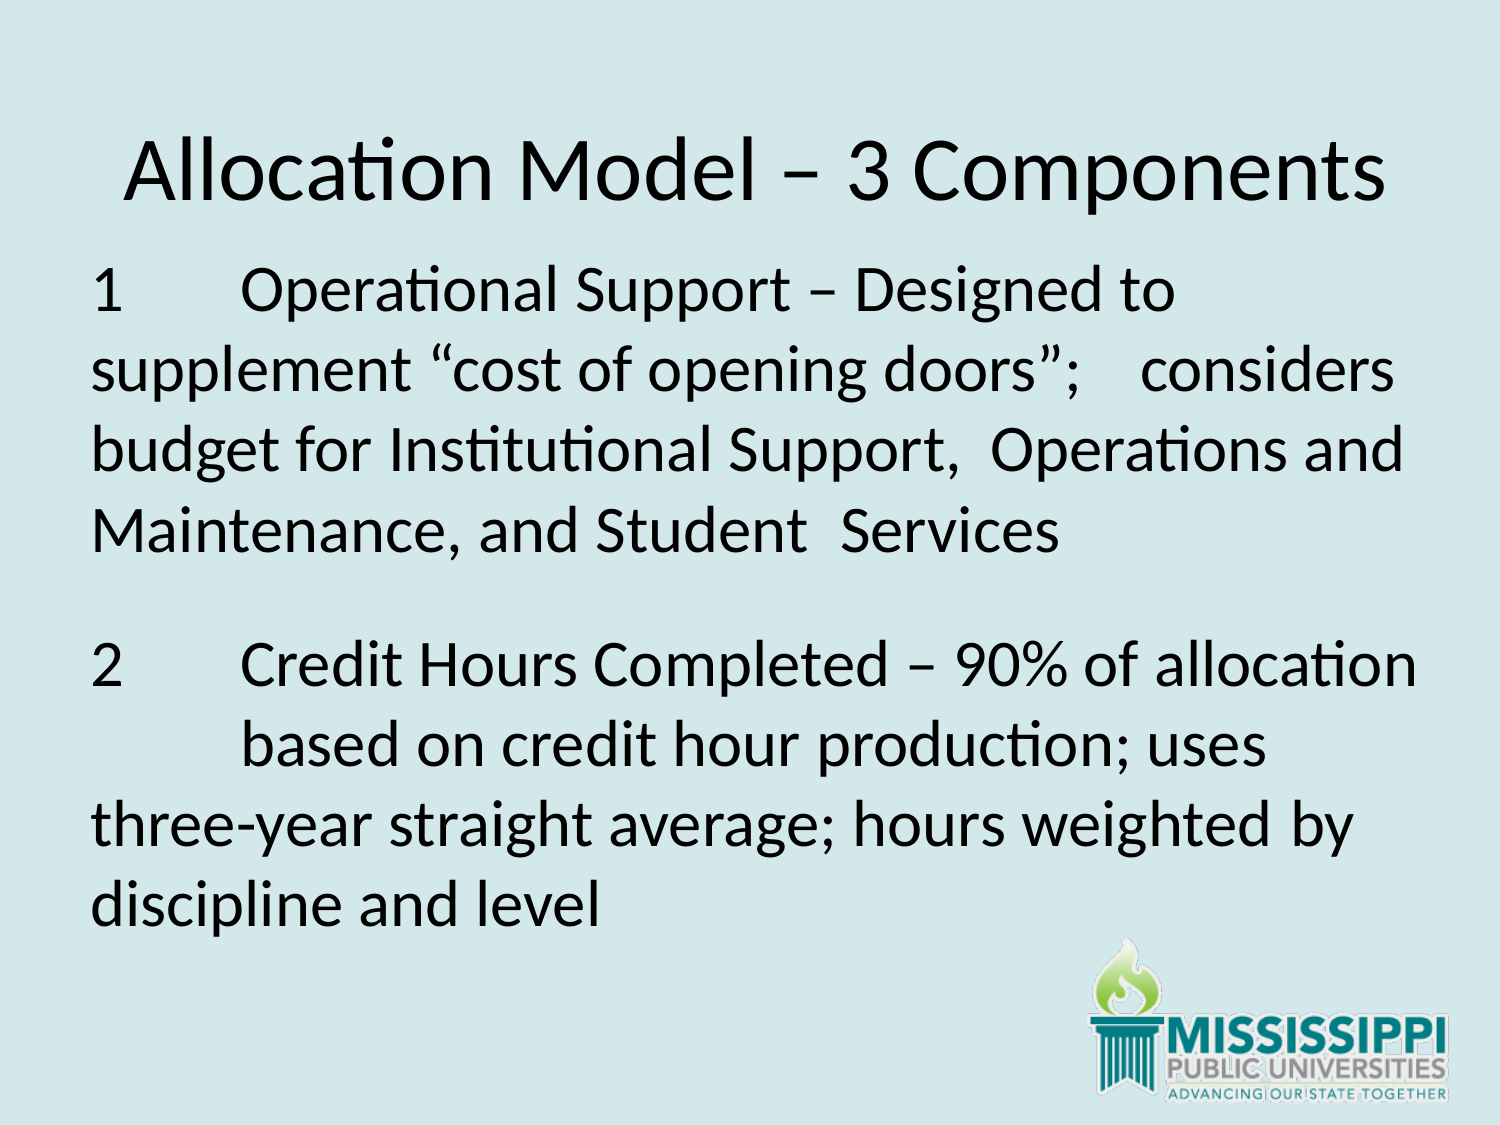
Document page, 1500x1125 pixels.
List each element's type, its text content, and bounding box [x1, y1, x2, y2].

picture [1087, 937, 1451, 1103]
list 1 Operational Support – Designed to supplement “cost of opening doors”; considers budget for Institutional Support, Operations and Maintenance, and Student Services 2 Credit Hours Completed – 90% of allocation based on credit hour production; uses three-year straight average; hours weighted by discipline and level [75, 258, 1450, 1050]
text_box Allocation Model – 3 Components [62, 70, 1450, 258]
